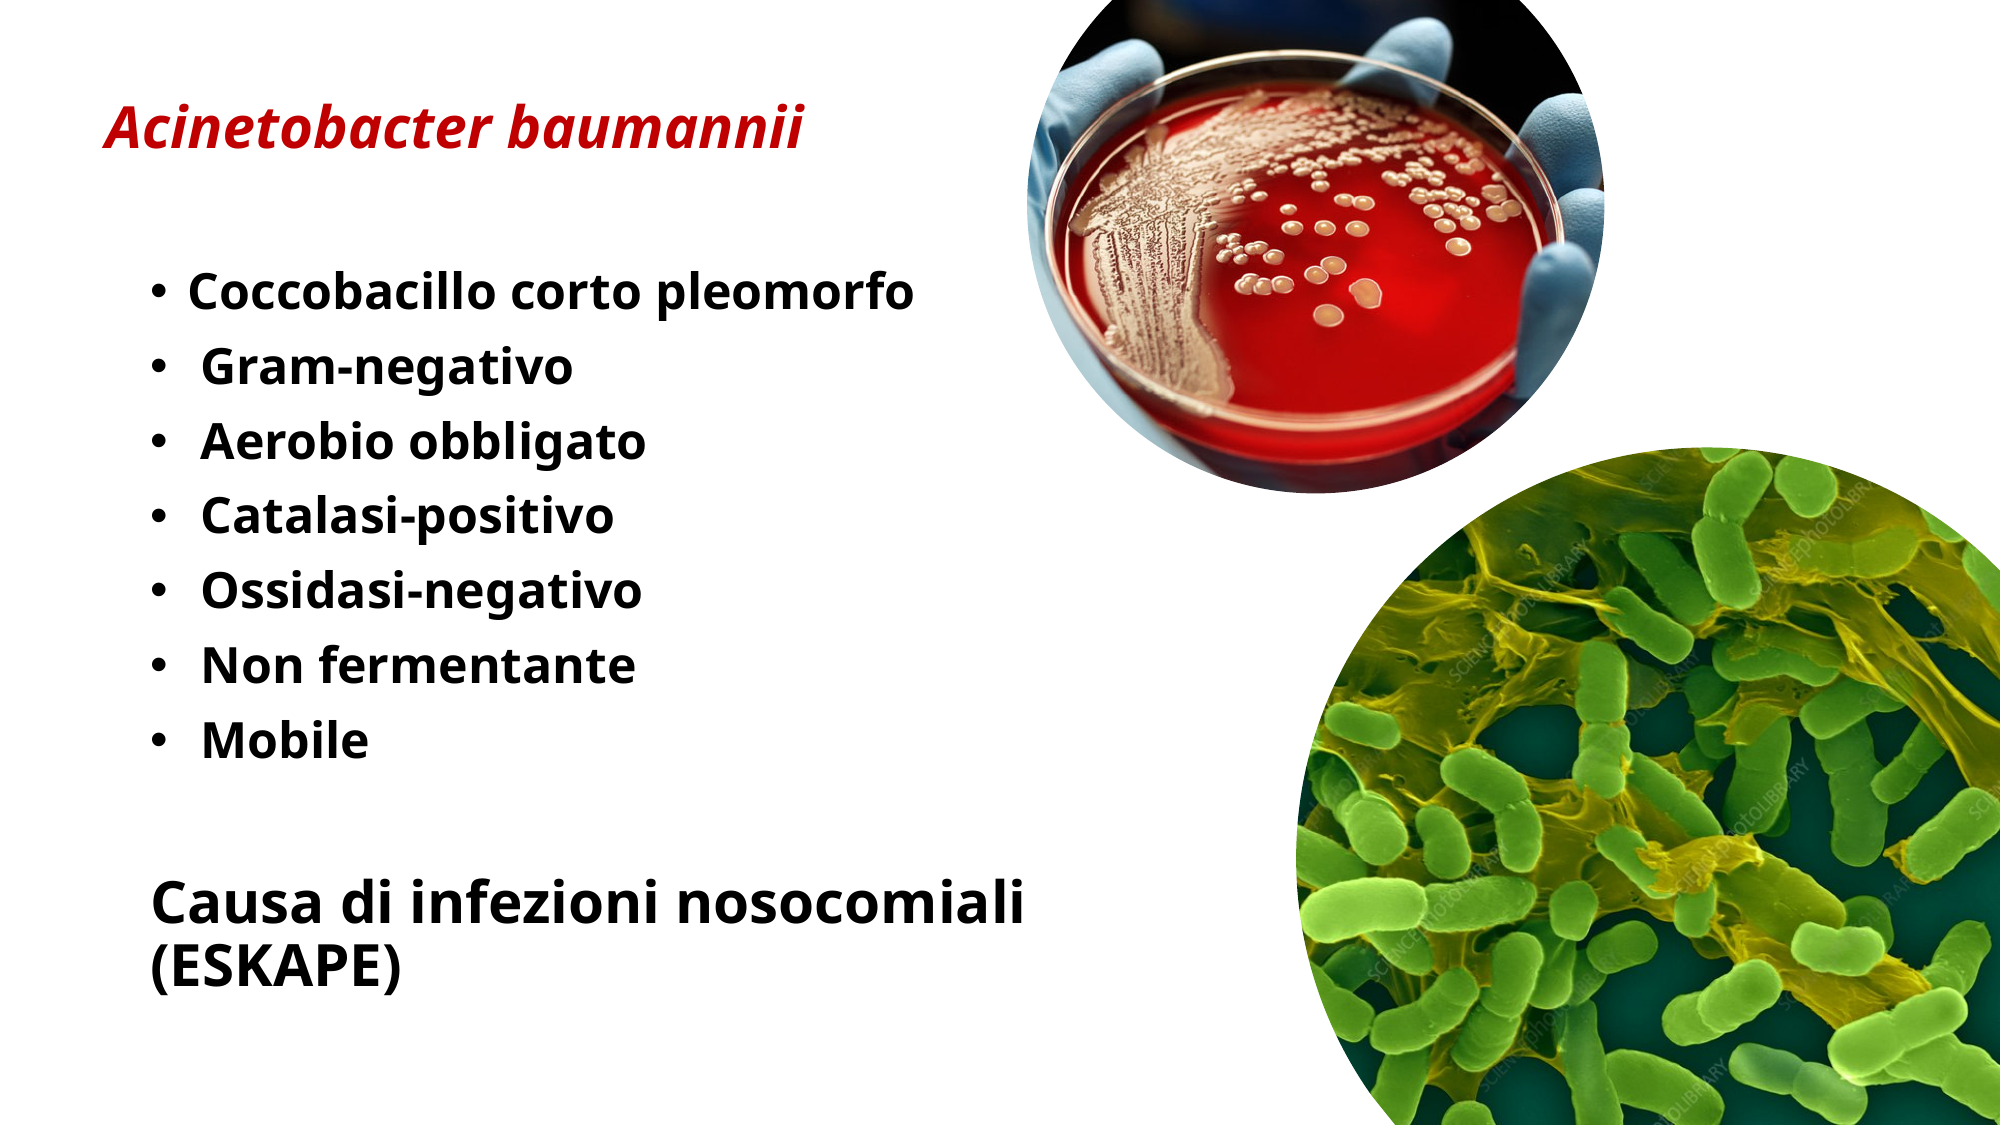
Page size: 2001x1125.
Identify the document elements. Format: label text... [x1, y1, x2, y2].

title Acinetobacter baumannii [90, 20, 1020, 239]
picture [1026, 0, 2000, 1125]
list Coccobacillo corto pleomorfo Gram-negativo Aerobio obbligato Catalasi-positivo Ossidasi-negativo Non fermentante Mobile Causa di infezioni nosocomiali (ESKAPE) [135, 258, 1125, 1030]
